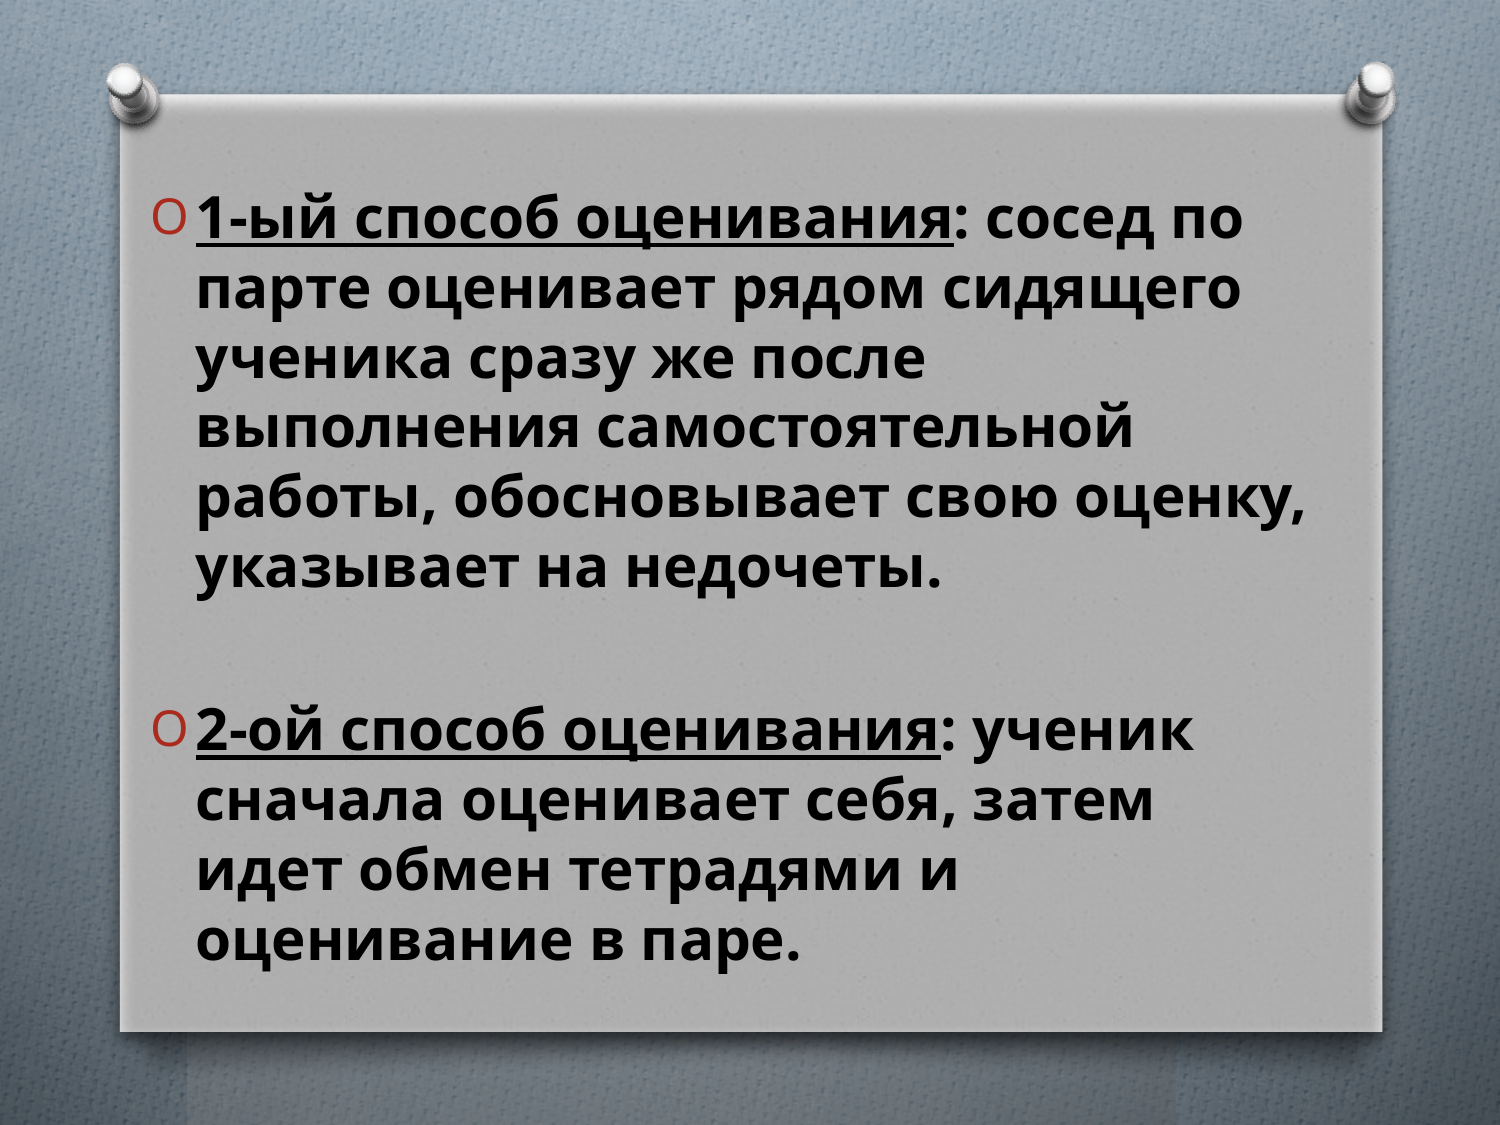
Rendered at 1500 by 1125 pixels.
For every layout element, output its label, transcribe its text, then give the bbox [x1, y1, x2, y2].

list 1-ый способ оценивания: сосед по парте оценивает рядом сидящего ученика сразу же после выполнения самостоятельной работы, обосновывает свою оценку, указывает на недочеты. 2-ой способ оценивания: ученик сначала оценивает себя, затем идет обмен тетрадями и оценивание в паре. [135, 172, 1329, 1000]
picture [75, 29, 198, 153]
picture [1317, 35, 1439, 156]
